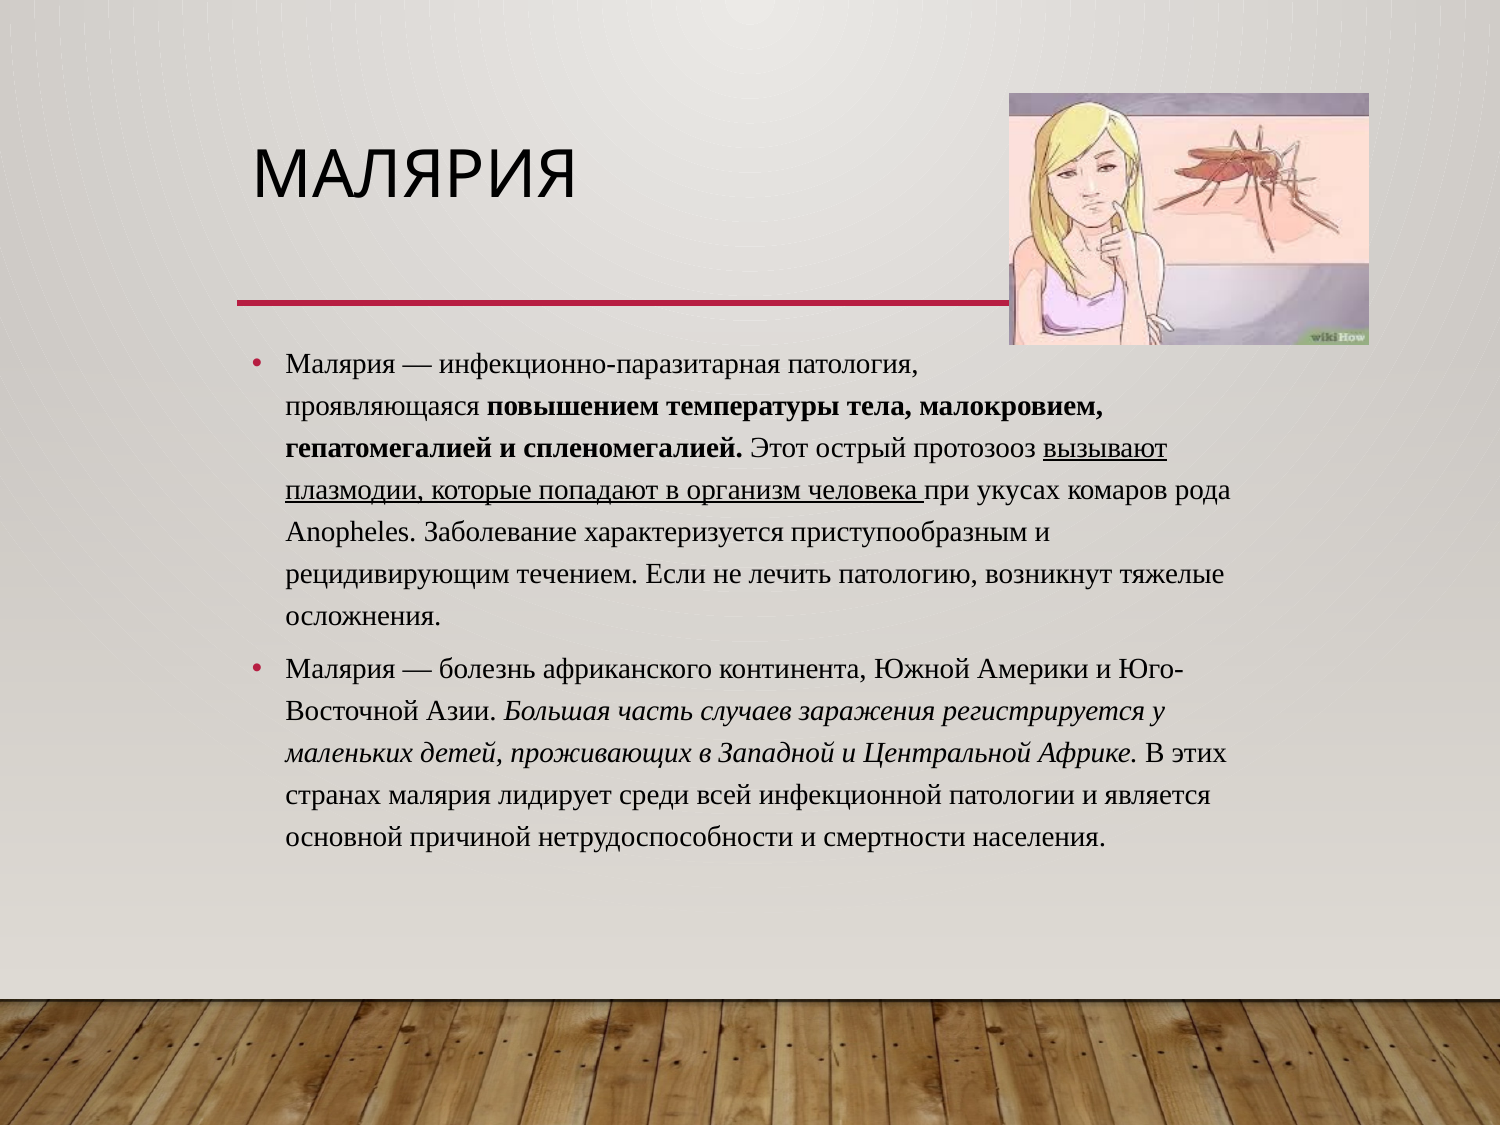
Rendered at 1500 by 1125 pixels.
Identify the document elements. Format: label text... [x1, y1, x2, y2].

list Малярия — инфекционно-паразитарная патология, проявляющаяся повышением температуры тела, малокровием, гепатомегалией и спленомегалией. Этот острый протозооз вызывают плазмодии, которые попадают в организм человека при укусах комаров рода Anopheles. Заболевание характеризуется приступообразным и рецидивирующим течением. Если не лечить патологию, возникнут тяжелые осложнения. Малярия — болезнь африканского континента, Южной Америки и Юго-Восточной Азии. Большая часть случаев заражения регистрируется у маленьких детей, проживающих в Западной и Центральной Африке. В этих странах малярия лидирует среди всей инфекционной патологии и является основной причиной нетрудоспособности и смертности населения. [236, 330, 1258, 895]
title Малярия [236, 132, 1009, 306]
picture [1009, 92, 1370, 345]
picture [0, 999, 1500, 1125]
